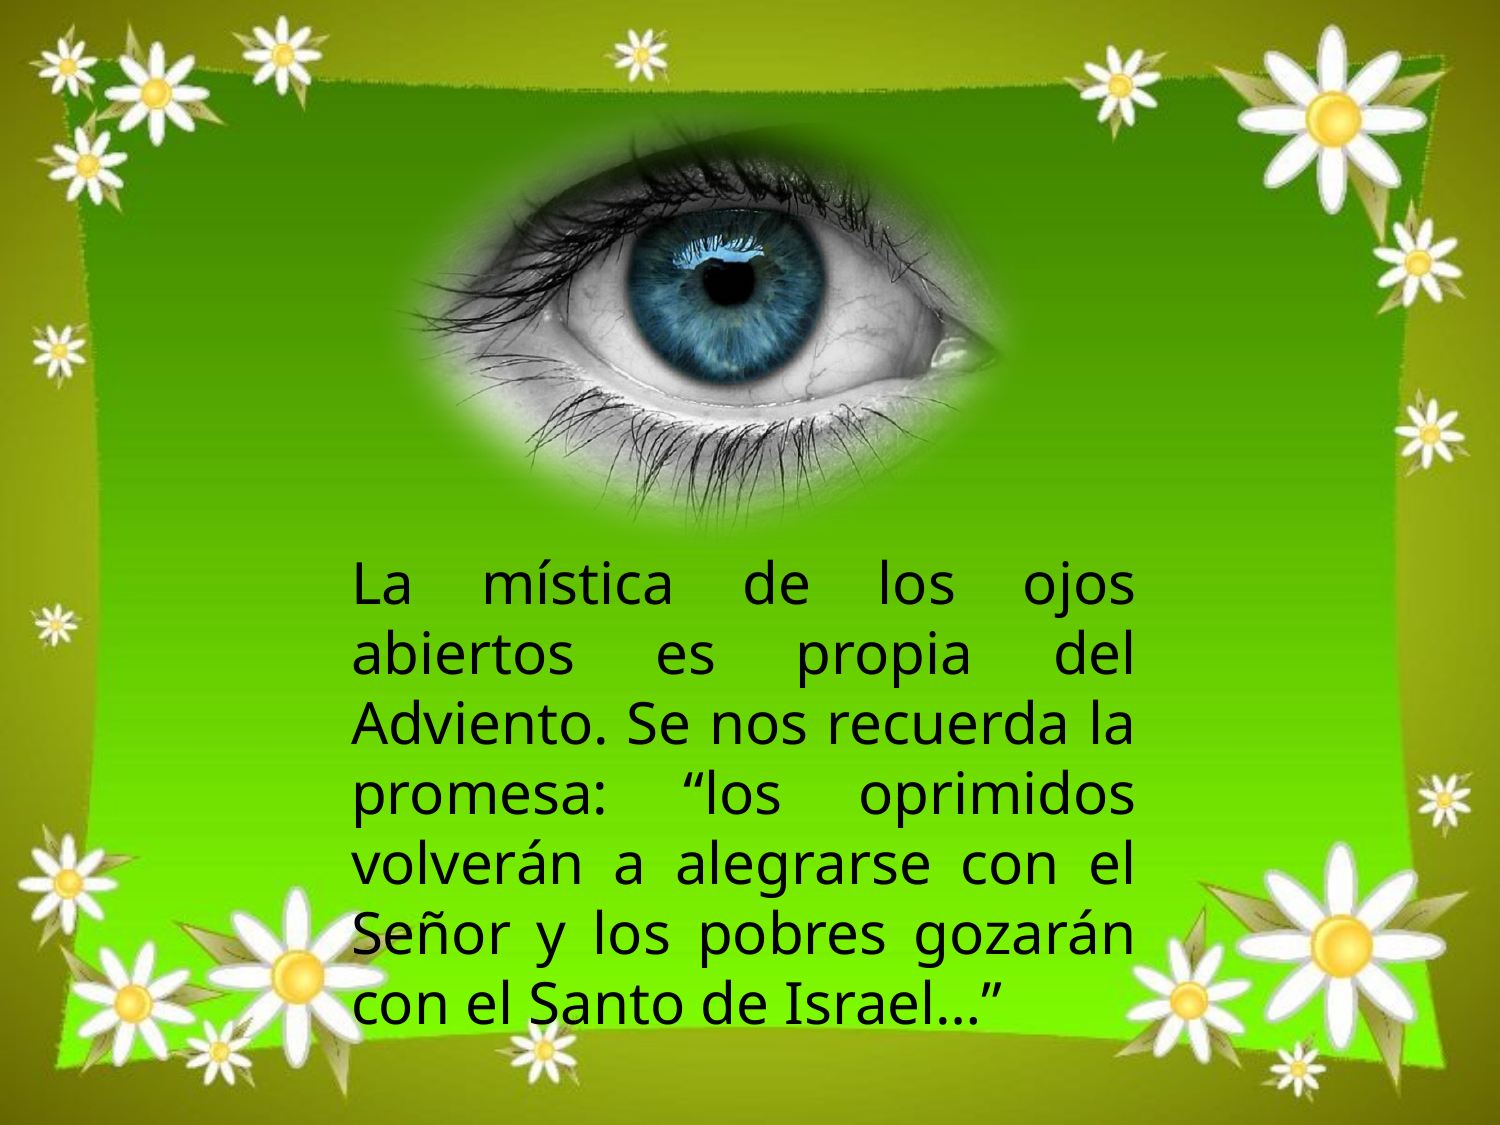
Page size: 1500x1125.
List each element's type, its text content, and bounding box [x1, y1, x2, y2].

text_box La mística de los ojos abiertos es propia del Adviento. Se nos recuerda la promesa: “los oprimidos volverán a alegrarse con el Señor y los pobres gozarán con el Santo de Israel…” [336, 538, 1152, 1044]
picture [0, 0, 1500, 1125]
